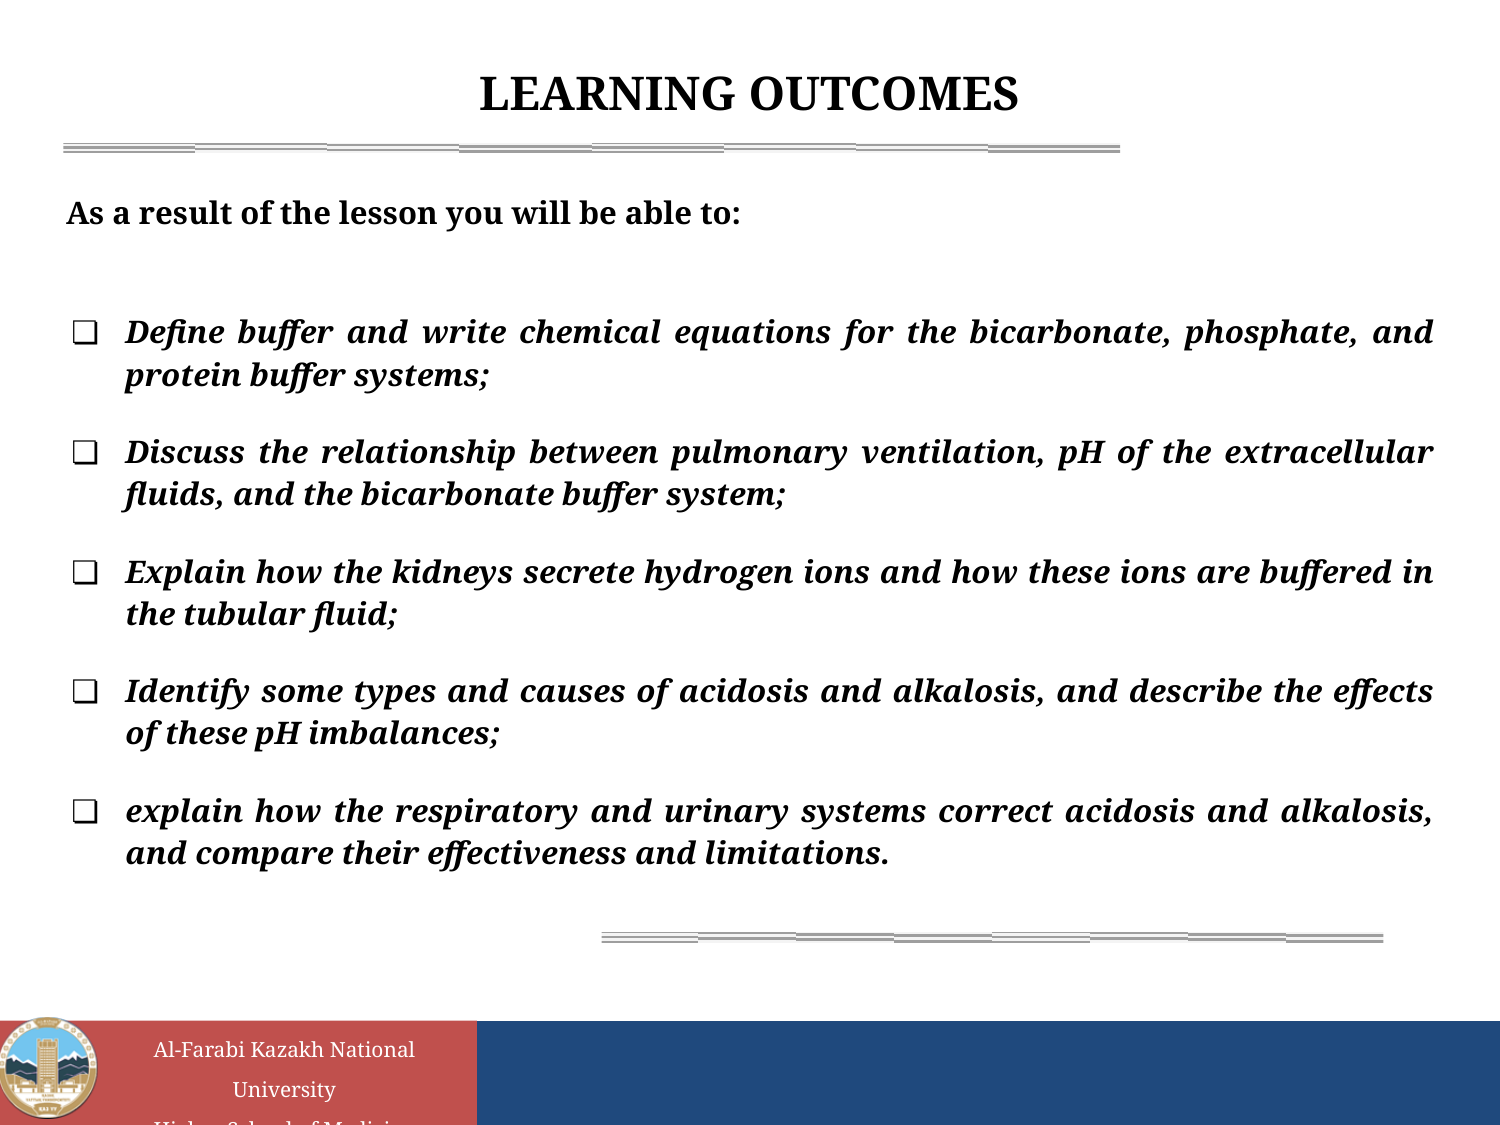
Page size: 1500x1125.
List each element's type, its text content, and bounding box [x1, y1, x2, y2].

text_box [601, 932, 1384, 943]
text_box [0, 1017, 1500, 1125]
text_box [63, 143, 1121, 153]
title LEARNING OUTCOMES [51, 44, 1449, 139]
list As a result of the lesson you will be able to: Define buffer and write chemical equations for the bicarbonate, phosphate, and protein buffer systems; Discuss the relationship between pulmonary ventilation, pH of the extracellular fluids, and the bicarbonate buffer system; Explain how the kidneys secrete hydrogen ions and how these ions are buffered in the tubular fluid; Identify some types and causes of acidosis and alkalosis, and describe the effects of these pH imbalances; explain how the respiratory and urinary systems correct acidosis and alkalosis, and compare their effectiveness and limitations. [51, 176, 1449, 896]
